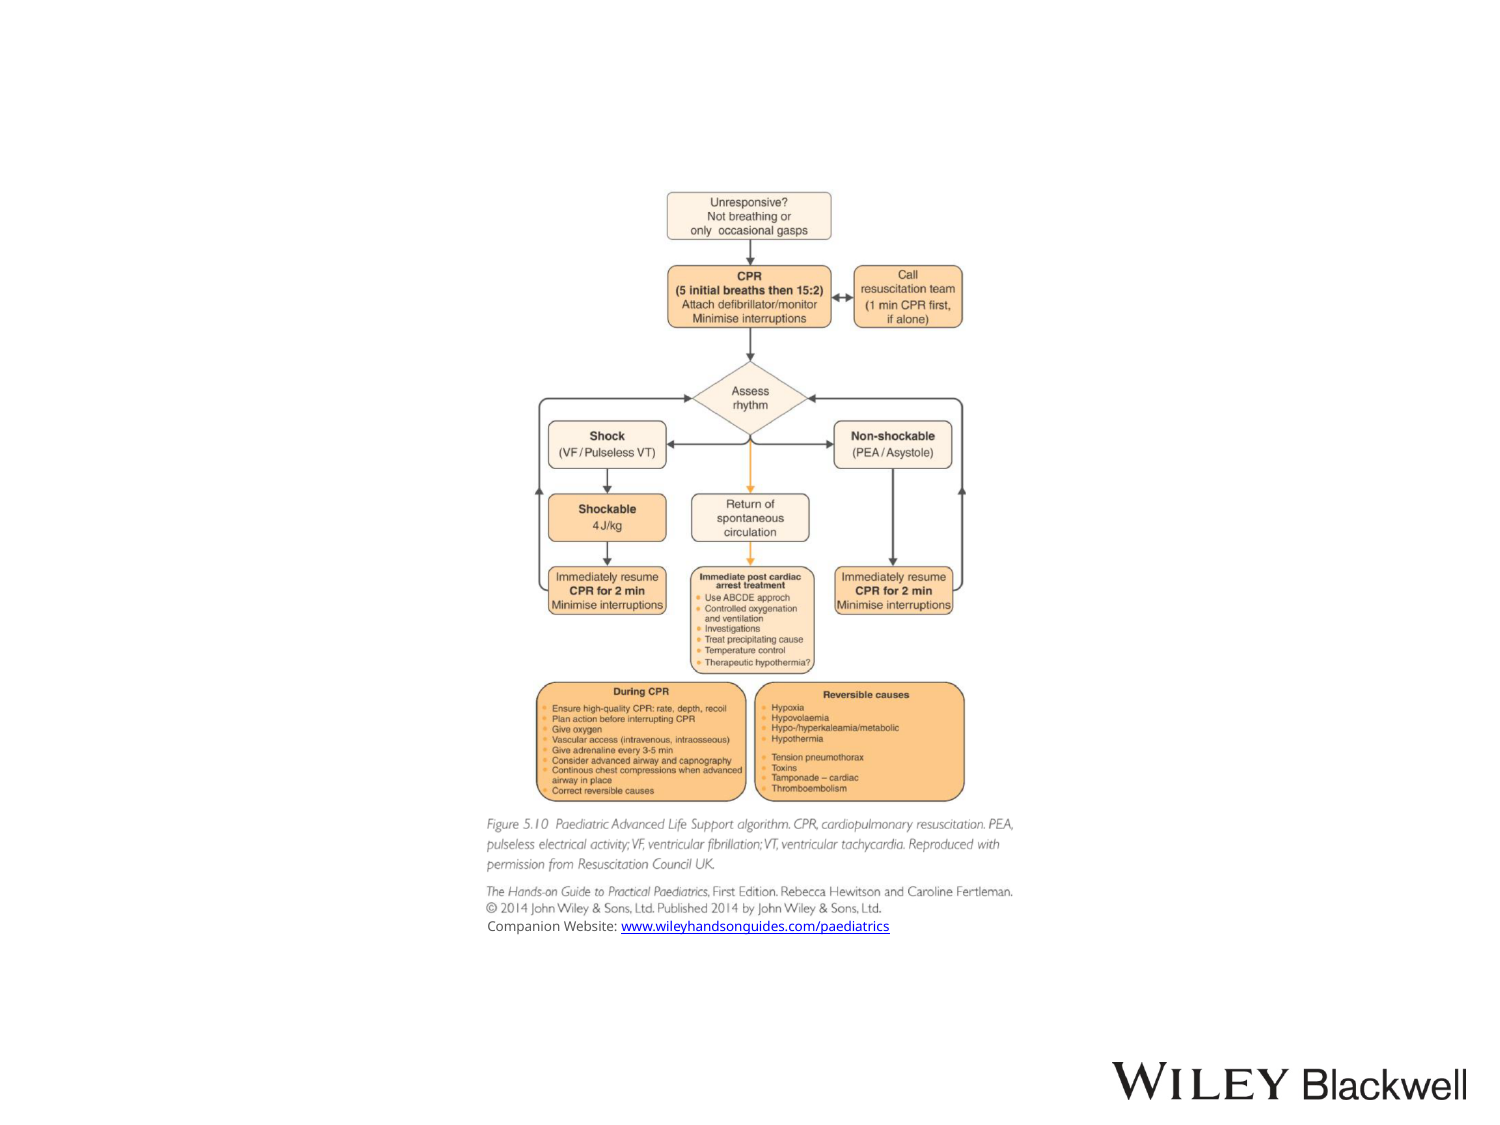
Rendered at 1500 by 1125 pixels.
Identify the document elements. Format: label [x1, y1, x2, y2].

text_box [482, 189, 1018, 936]
picture [1112, 1062, 1466, 1100]
